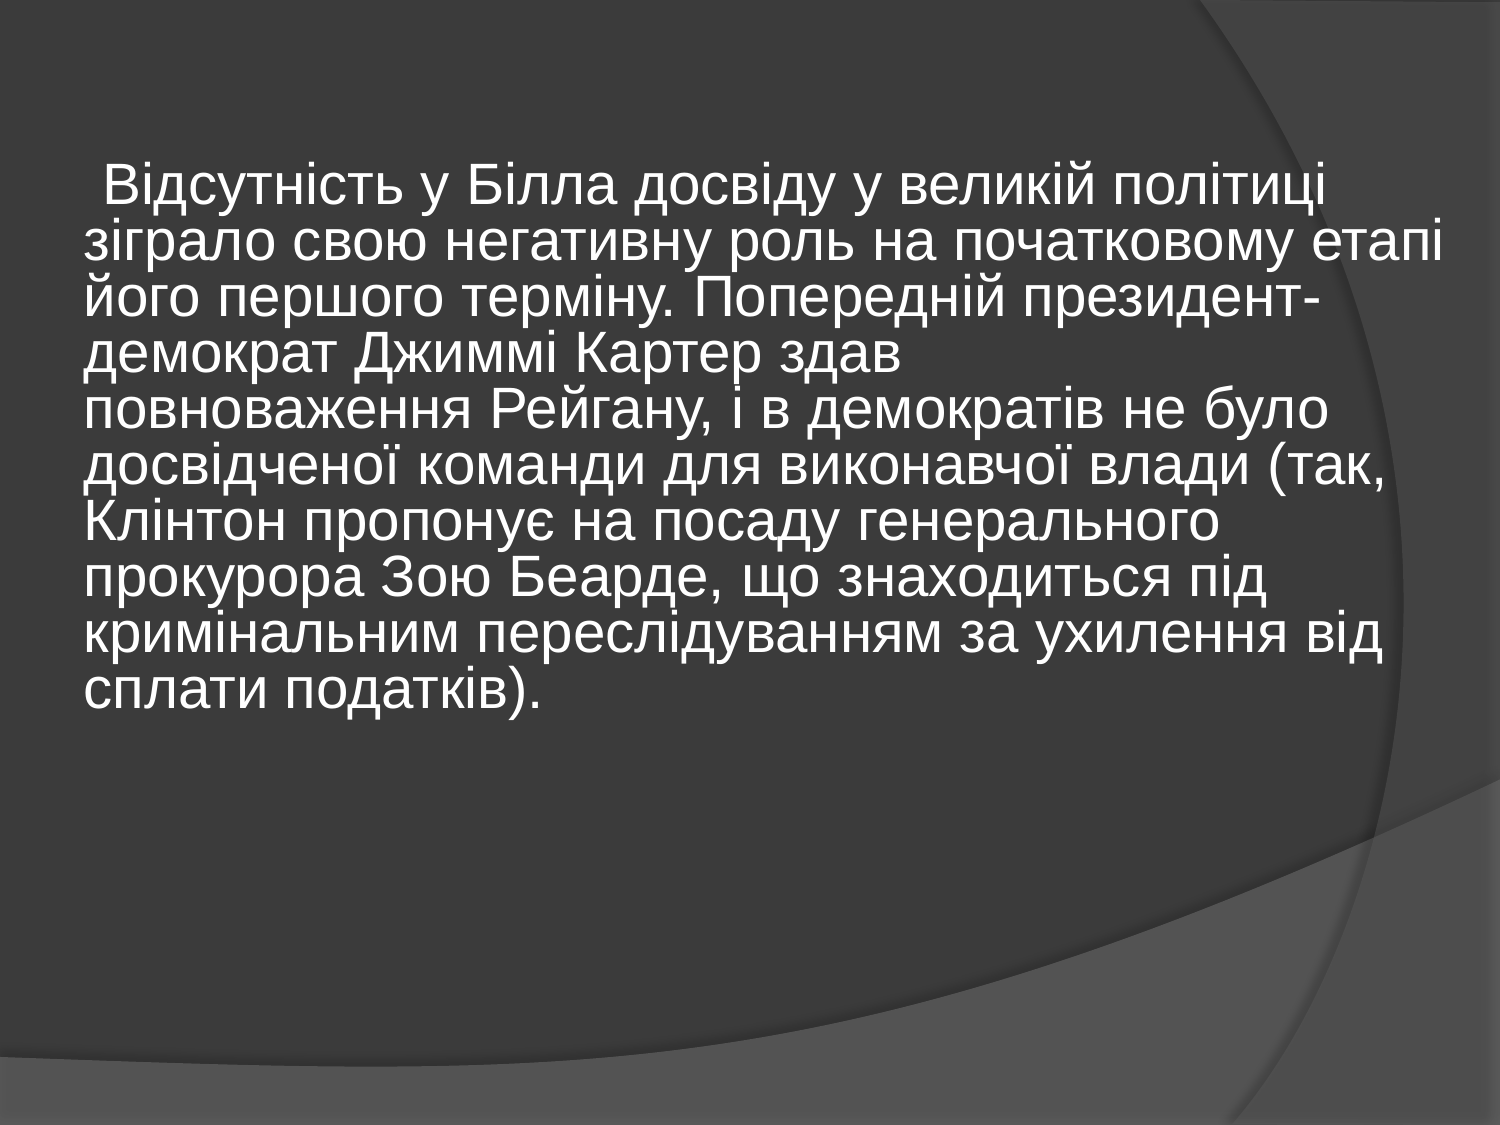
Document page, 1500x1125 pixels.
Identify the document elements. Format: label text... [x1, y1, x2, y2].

list Відсутність у Білла досвіду у великій політиці зіграло свою негативну роль на початковому етапі його першого терміну. Попередній президент-демократ Джиммі Картер здав повноваження Рейгану, і в демократів не було досвідченої команди для виконавчої влади (так, Клінтон пропонує на посаду генерального прокурора Зою Беарде, що знаходиться під кримінальним переслідуванням за ухилення від сплати податків). [0, 152, 1500, 1125]
